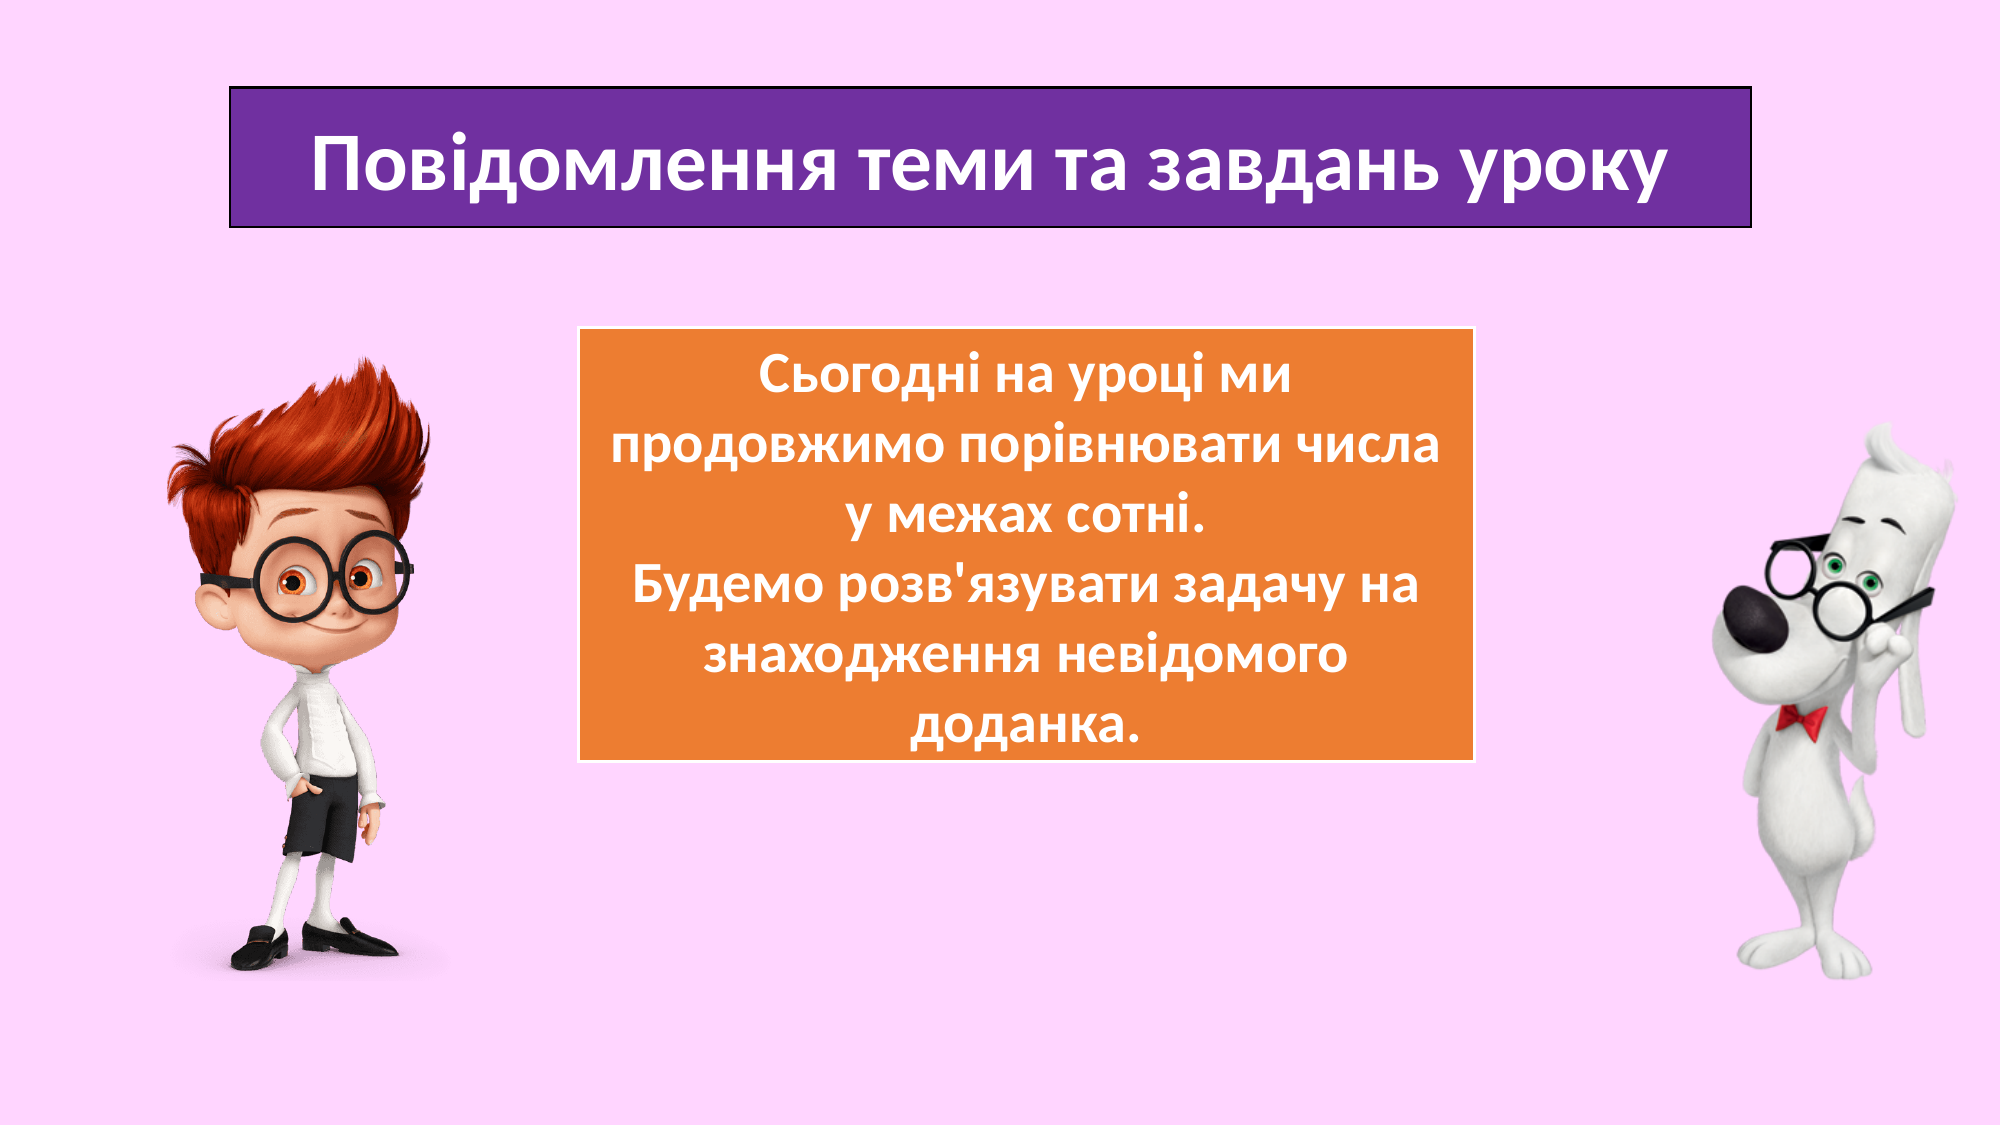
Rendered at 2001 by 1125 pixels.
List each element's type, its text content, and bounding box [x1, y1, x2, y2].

picture [167, 354, 452, 982]
picture [1638, 420, 2000, 982]
text_box Повідомлення теми та завдань уроку [229, 86, 1752, 228]
text_box Сьогодні на уроці ми продовжимо порівнювати числа у межах сотні. Будемо розв'язувати задачу на знаходження невідомого доданка. [577, 326, 1476, 763]
